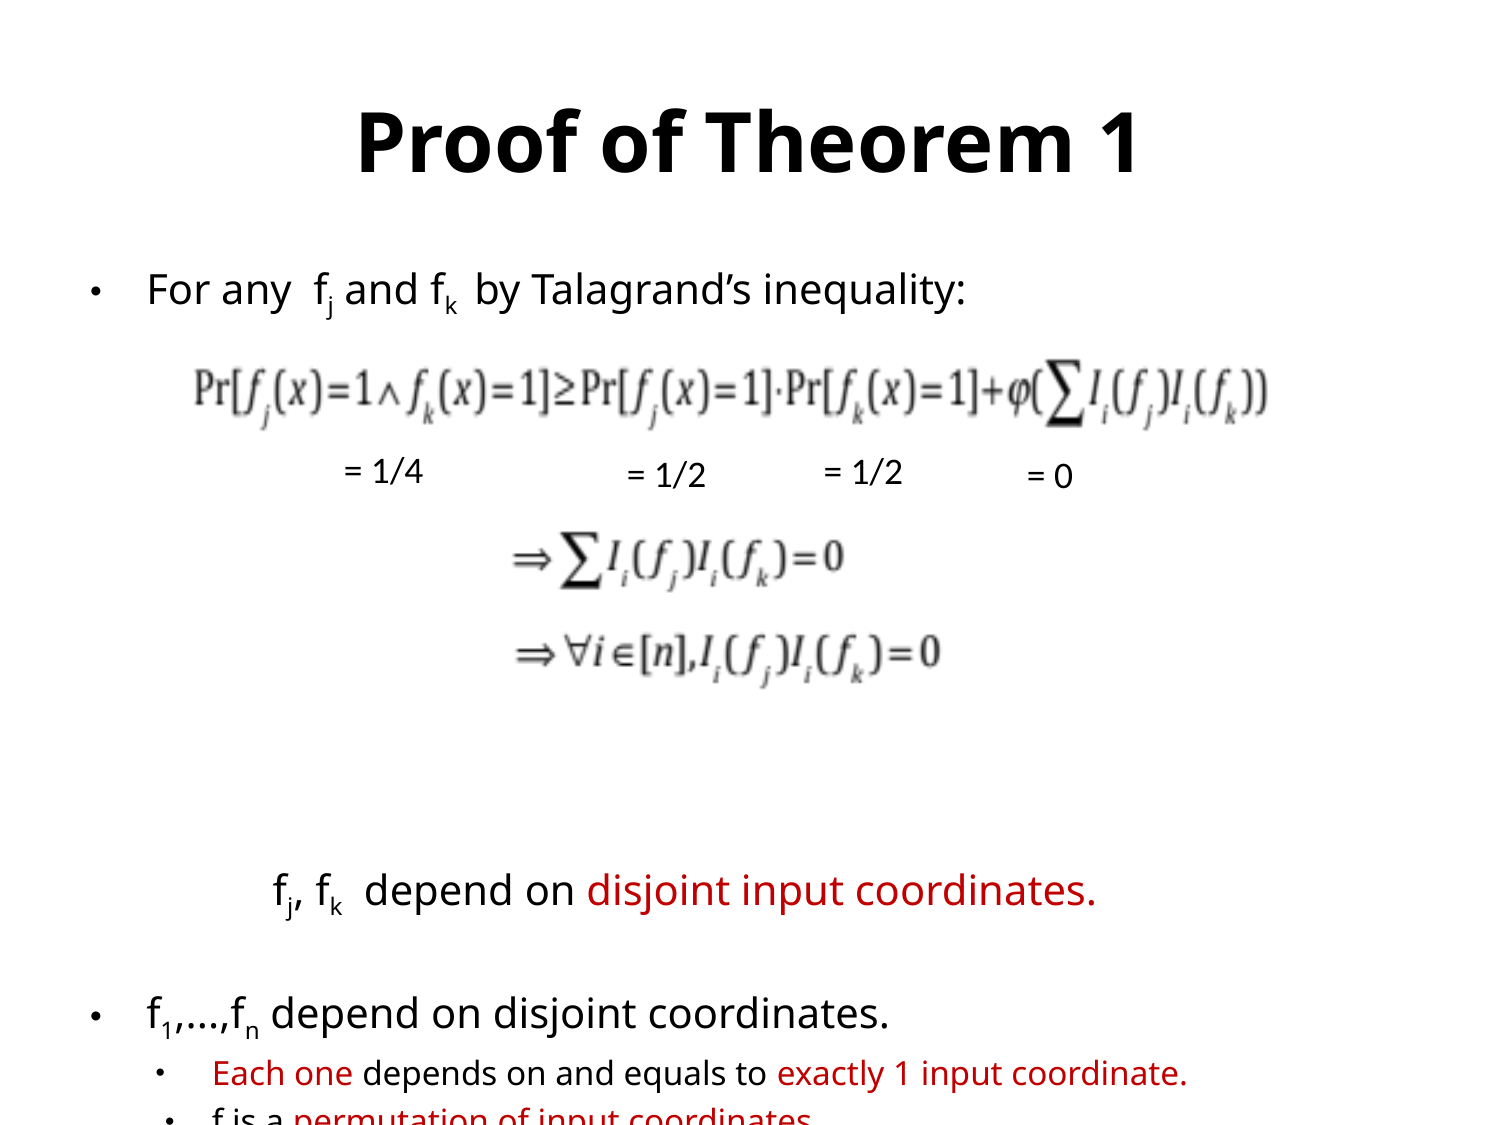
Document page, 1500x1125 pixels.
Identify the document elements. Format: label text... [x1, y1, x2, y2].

title Proof of Theorem 1 [75, 37, 1425, 241]
list For any fj and fk by Talagrand’s inequality: fj, fk depend on disjoint input coordinates. f1,...,fn depend on disjoint coordinates. Each one depends on and equals to exactly 1 input coordinate. f is a permutation of input coordinates. [75, 255, 1424, 1125]
text_box = 1/4 [329, 443, 439, 499]
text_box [508, 521, 847, 596]
text_box = 1/2 [808, 443, 919, 500]
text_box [510, 616, 944, 693]
text_box = 0 [1012, 444, 1088, 504]
text_box = 1/2 [612, 443, 722, 502]
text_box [190, 348, 1270, 435]
